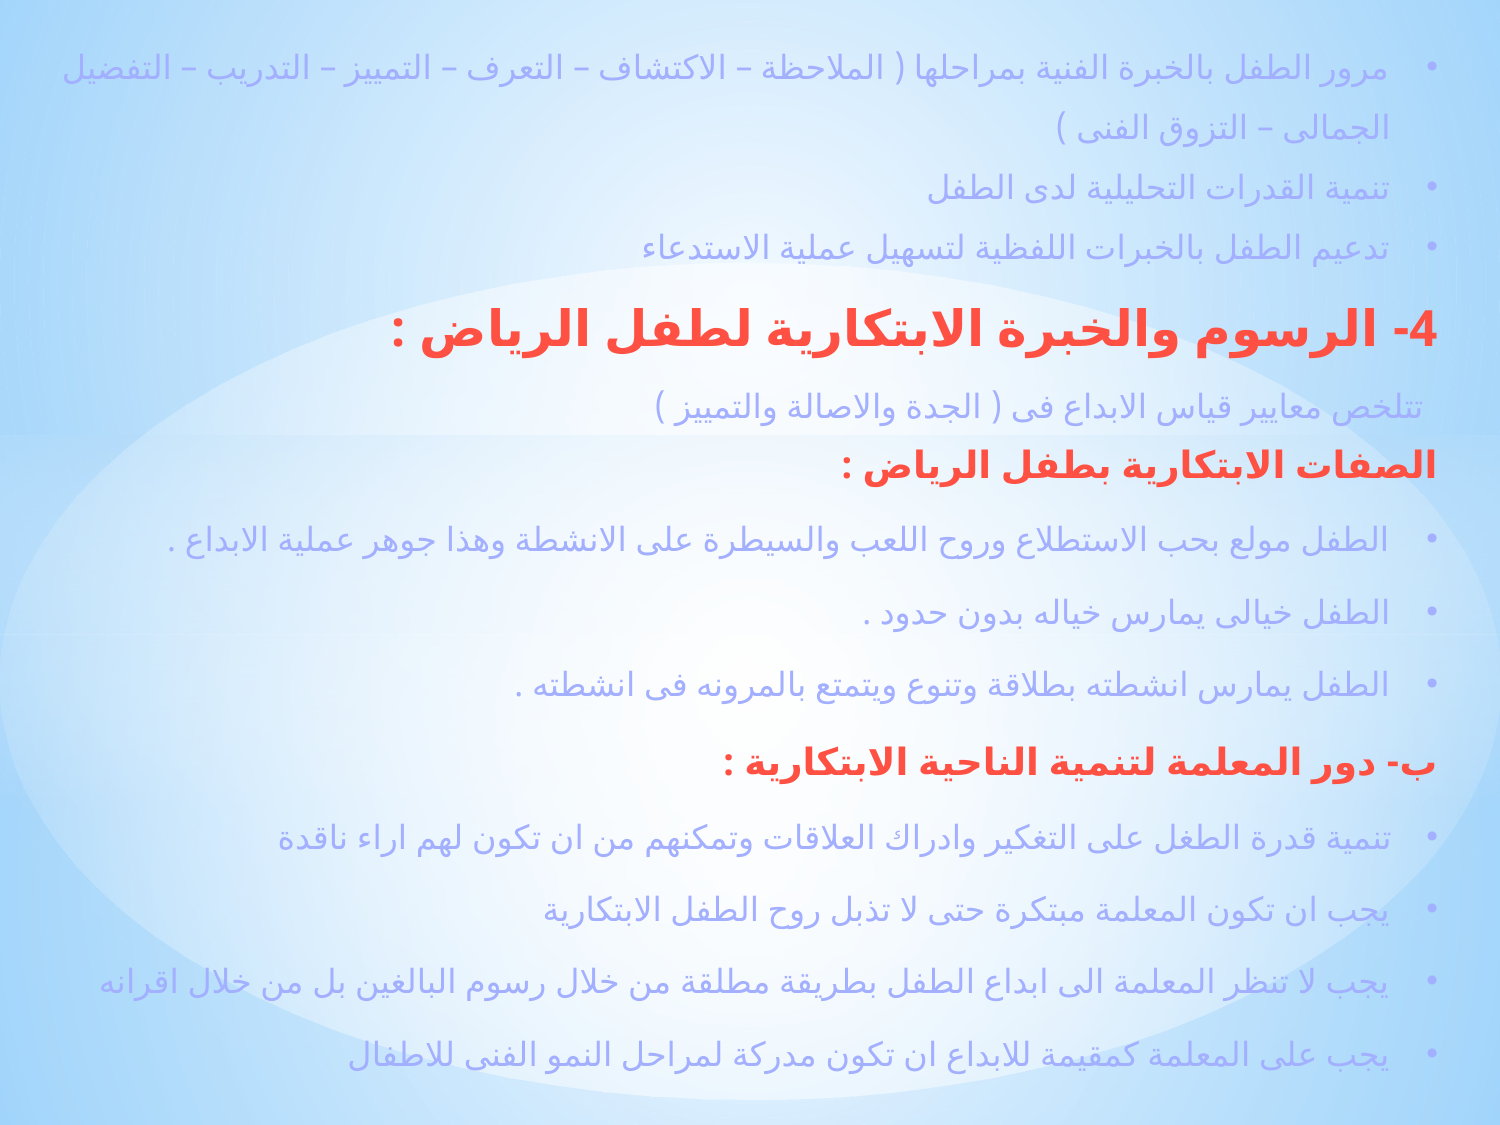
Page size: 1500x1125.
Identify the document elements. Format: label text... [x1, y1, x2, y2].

text_box مرور الطفل بالخبرة الفنية بمراحلها ( الملاحظة – الاكتشاف – التعرف – التمييز – التدريب – التفضيل الجمالى – التزوق الفنى ) تنمية القدرات التحليلية لدى الطفل تدعيم الطفل بالخبرات اللفظية لتسهيل عملية الاستدعاء 4- الرسوم والخبرة الابتكارية لطفل الرياض : تتلخص معايير قياس الابداع فى ( الجدة والاصالة والتمييز ) الصفات الابتكارية بطفل الرياض : الطفل مولع بحب الاستطلاع وروح اللعب والسيطرة على الانشطة وهذا جوهر عملية الابداع . الطفل خيالى يمارس خياله بدون حدود . الطفل يمارس انشطته بطلاقة وتنوع ويتمتع بالمرونه فى انشطته . ب- دور المعلمة لتنمية الناحية الابتكارية : تنمية قدرة الطغل على التغكير وادراك العلاقات وتمكنهم من ان تكون لهم اراء ناقدة يجب ان تكون المعلمة مبتكرة حتى لا تذبل روح الطفل الابتكارية يجب لا تنظر المعلمة الى ابداع الطفل بطريقة مطلقة من خلال رسوم البالغين بل من خلال اقرانه يجب على المعلمة كمقيمة للابداع ان تكون مدركة لمراحل النمو الفنى للاطفال [5, 19, 1453, 1081]
